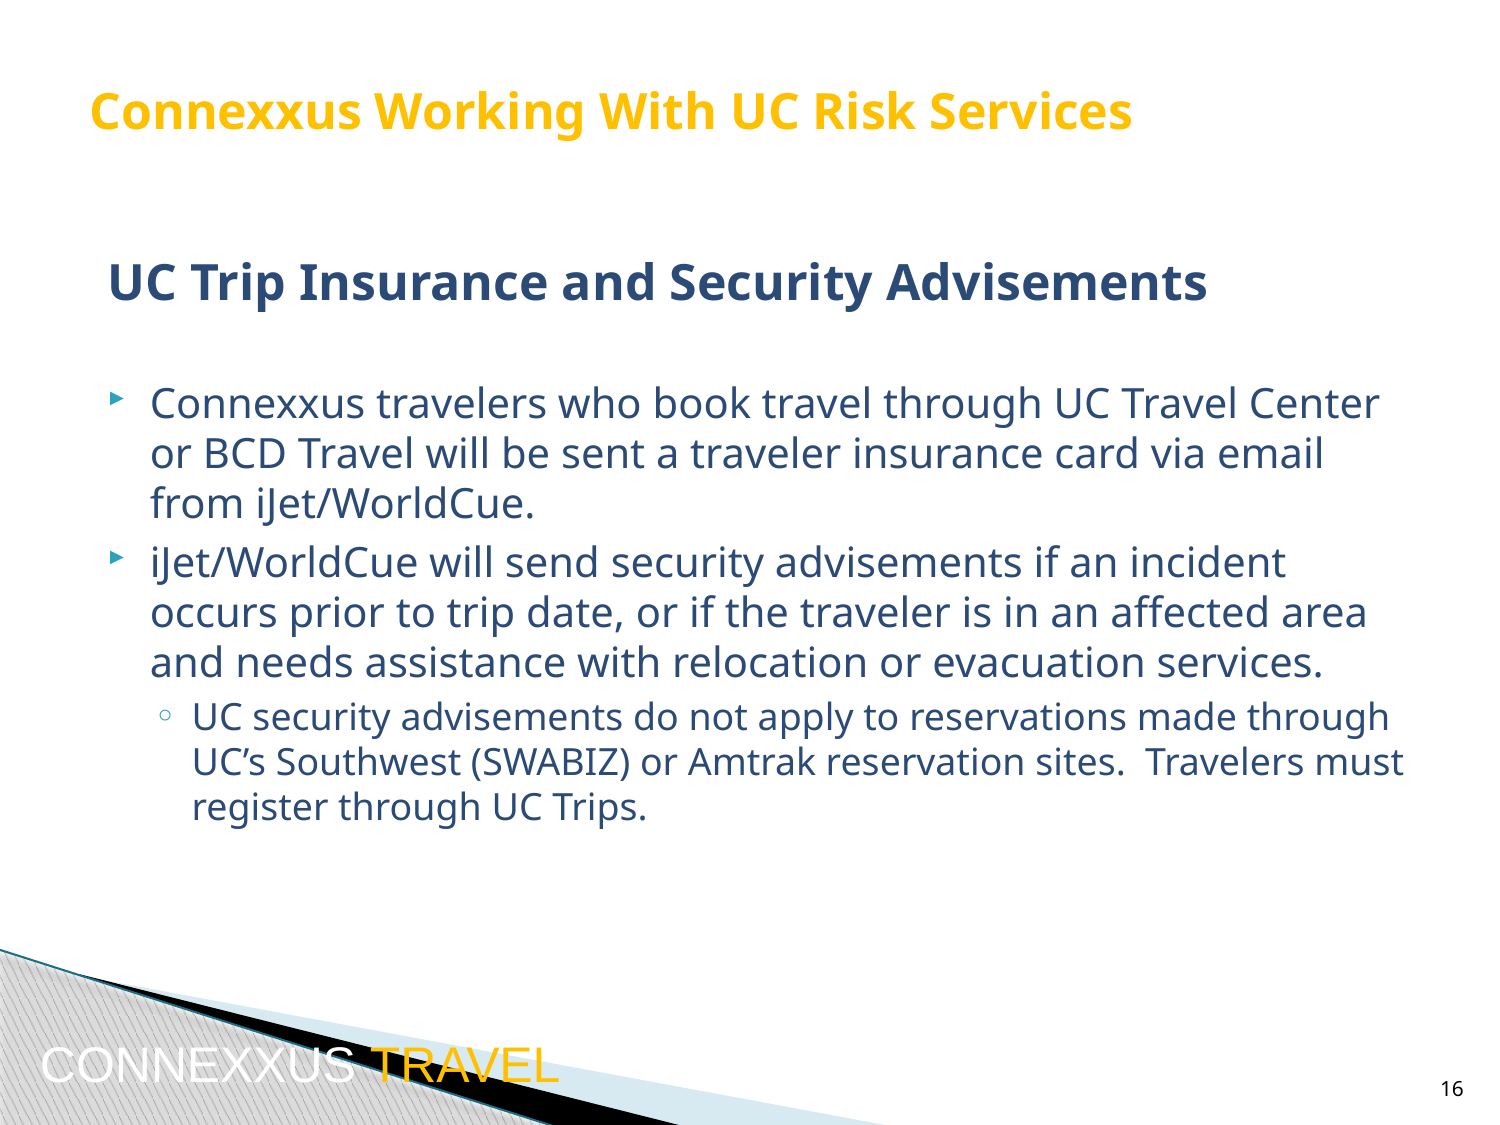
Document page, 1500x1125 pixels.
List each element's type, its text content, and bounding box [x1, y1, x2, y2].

title Connexxus Working With UC Risk Services [75, 45, 1425, 175]
text_box CONNEXXUS TRAVEL [24, 1024, 600, 1100]
list UC Trip Insurance and Security Advisements Connexxus travelers who book travel through UC Travel Center or BCD Travel will be sent a traveler insurance card via email from iJet/WorldCue. iJet/WorldCue will send security advisements if an incident occurs prior to trip date, or if the traveler is in an affected area and needs assistance with relocation or evacuation services. UC security advisements do not apply to reservations made through UC’s Southwest (SWABIZ) or Amtrak reservation sites. Travelers must register through UC Trips. [75, 243, 1425, 986]
slide_number 16 [1418, 1051, 1479, 1112]
